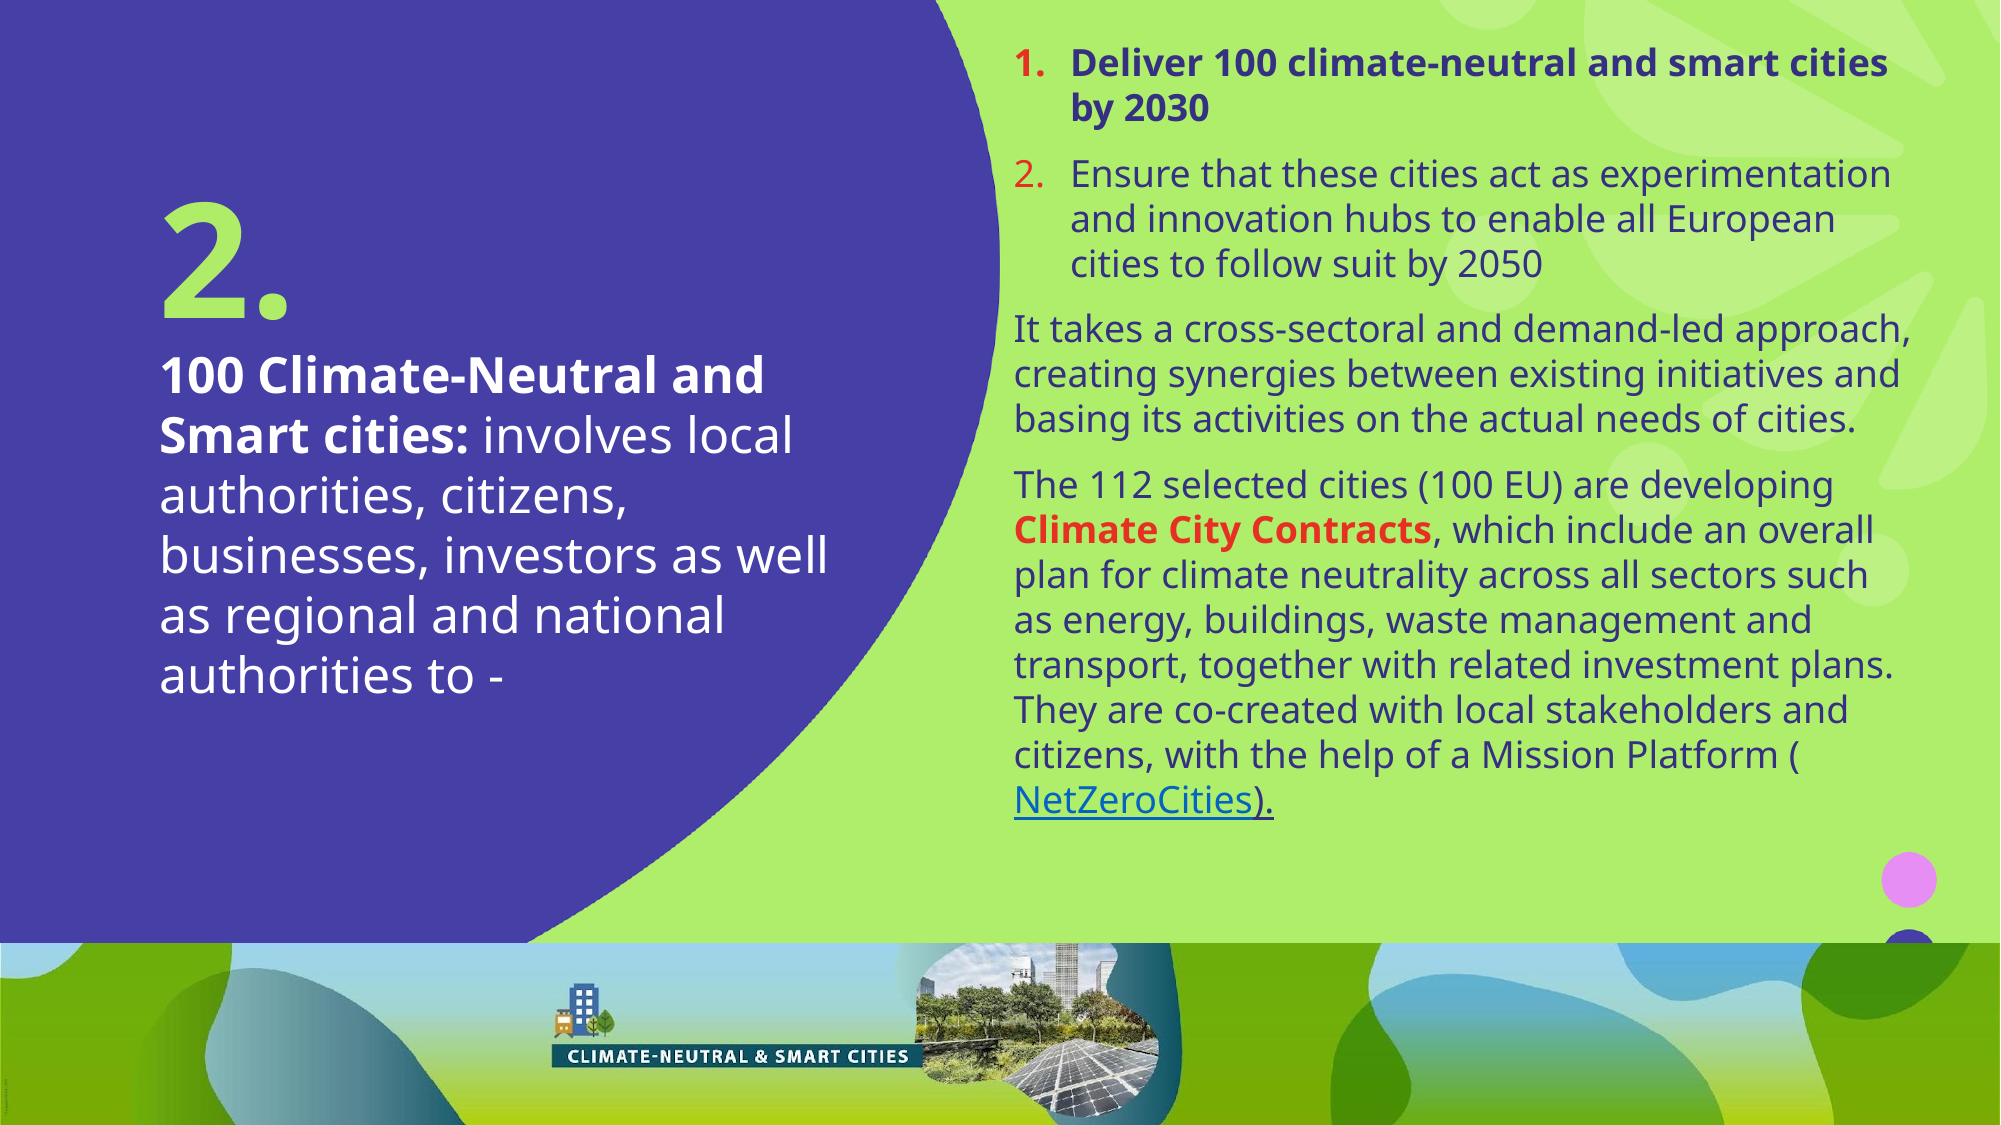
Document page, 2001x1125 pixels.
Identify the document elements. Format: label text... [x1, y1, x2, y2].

list Deliver 100 climate-neutral and smart cities by 2030 Ensure that these cities act as experimentation and innovation hubs to enable all European cities to follow suit by 2050 It takes a cross-sectoral and demand-led approach, creating synergies between existing initiatives and basing its activities on the actual needs of cities. The 112 selected cities (100 EU) are developing Climate City Contracts, which include an overall plan for climate neutrality across all sectors such as energy, buildings, waste management and transport, together with related investment plans. They are co-created with local stakeholders and citizens, with the help of a Mission Platform (NetZeroCities). [998, 31, 1928, 835]
title 100 Climate-Neutral and Smart cities: involves local authorities, citizens, businesses, investors as well as regional and national authorities to - [144, 336, 857, 712]
picture [0, 0, 2000, 1125]
list 2. [143, 172, 370, 375]
